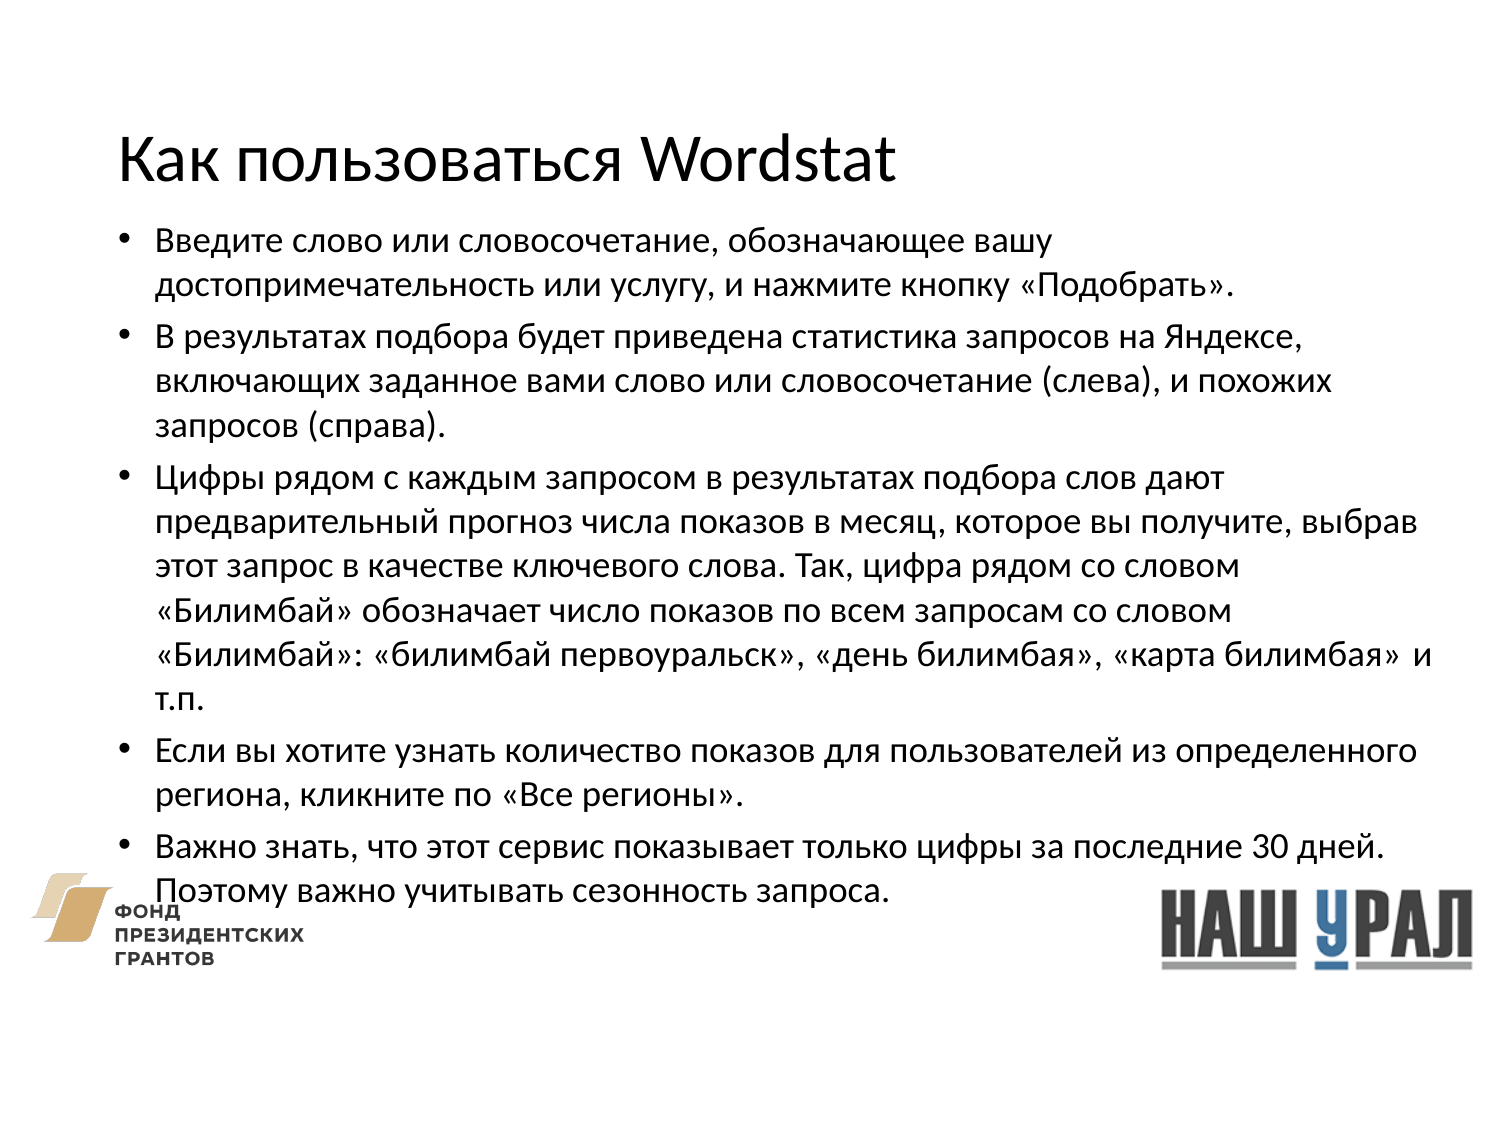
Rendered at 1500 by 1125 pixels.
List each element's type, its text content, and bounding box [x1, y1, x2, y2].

list Введите слово или словосочетание, обозначающее вашу достопримечательность или услугу, и нажмите кнопку «Подобрать». В результатах подбора будет приведена статистика запросов на Яндексе, включающих заданное вами слово или словосочетание (слева), и похожих запросов (справа). Цифры рядом с каждым запросом в результатах подбора слов дают предварительный прогноз числа показов в месяц, которое вы получите, выбрав этот запрос в качестве ключевого слова. Так, цифра рядом со словом «Билимбай» обозначает число показов по всем запросам со словом «Билимбай»: «билимбай первоуральск», «день билимбая», «карта билимбая» и т.п. Если вы хотите узнать количество показов для пользователей из определенного региона, кликните по «Все регионы». Важно знать, что этот сервис показывает только цифры за последние 30 дней. Поэтому важно учитывать сезонность запроса. [103, 208, 1459, 920]
picture [1149, 877, 1484, 985]
picture [30, 872, 306, 970]
title Как пользоваться Wordstat [103, 45, 1397, 208]
